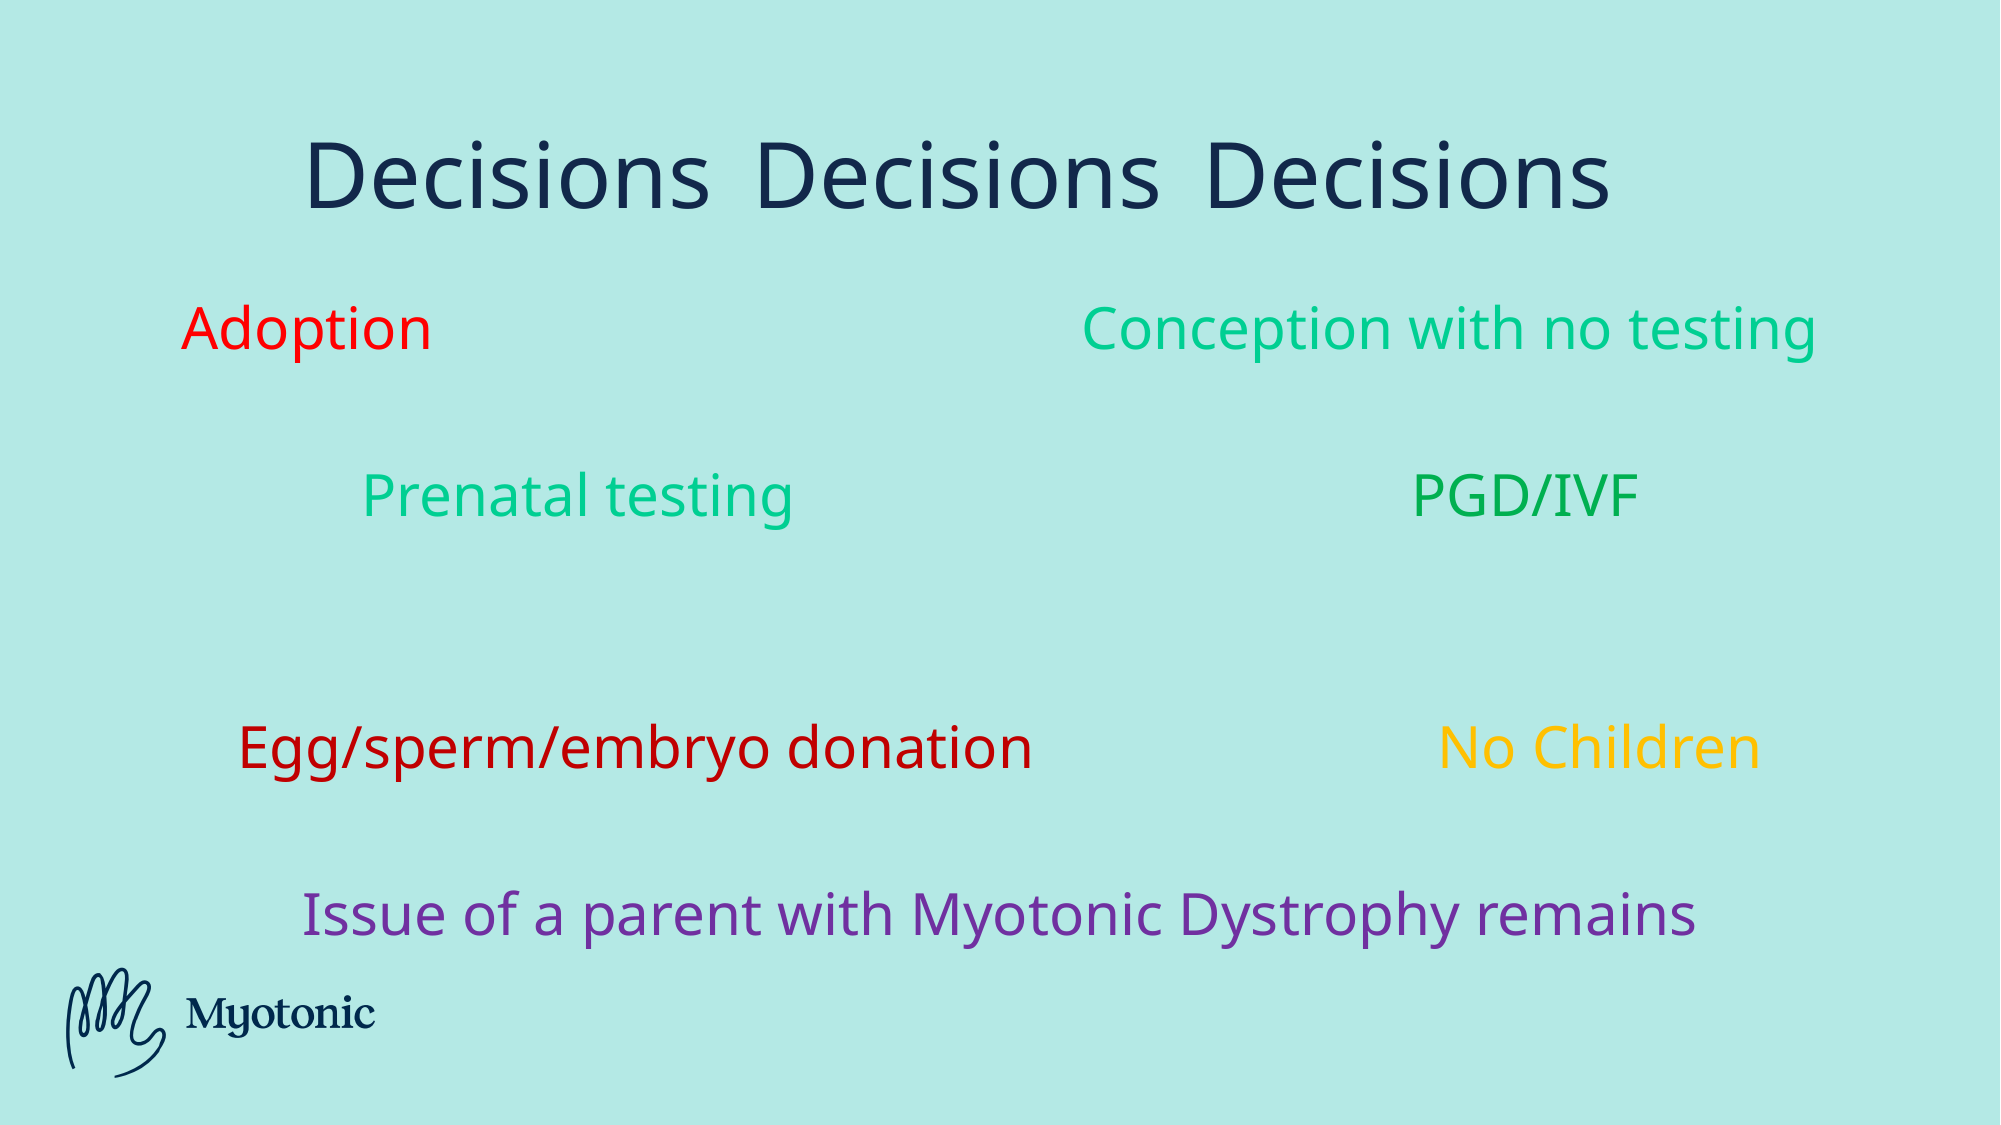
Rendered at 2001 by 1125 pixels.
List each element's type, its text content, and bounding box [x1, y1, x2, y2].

title Decisions Decisions Decisions [137, 69, 1863, 288]
list Adoption Conception with no testing Prenatal testing PGD/IVF Egg/sperm/embryo donation No Children Issue of a parent with Myotonic Dystrophy remains [137, 291, 1863, 1006]
